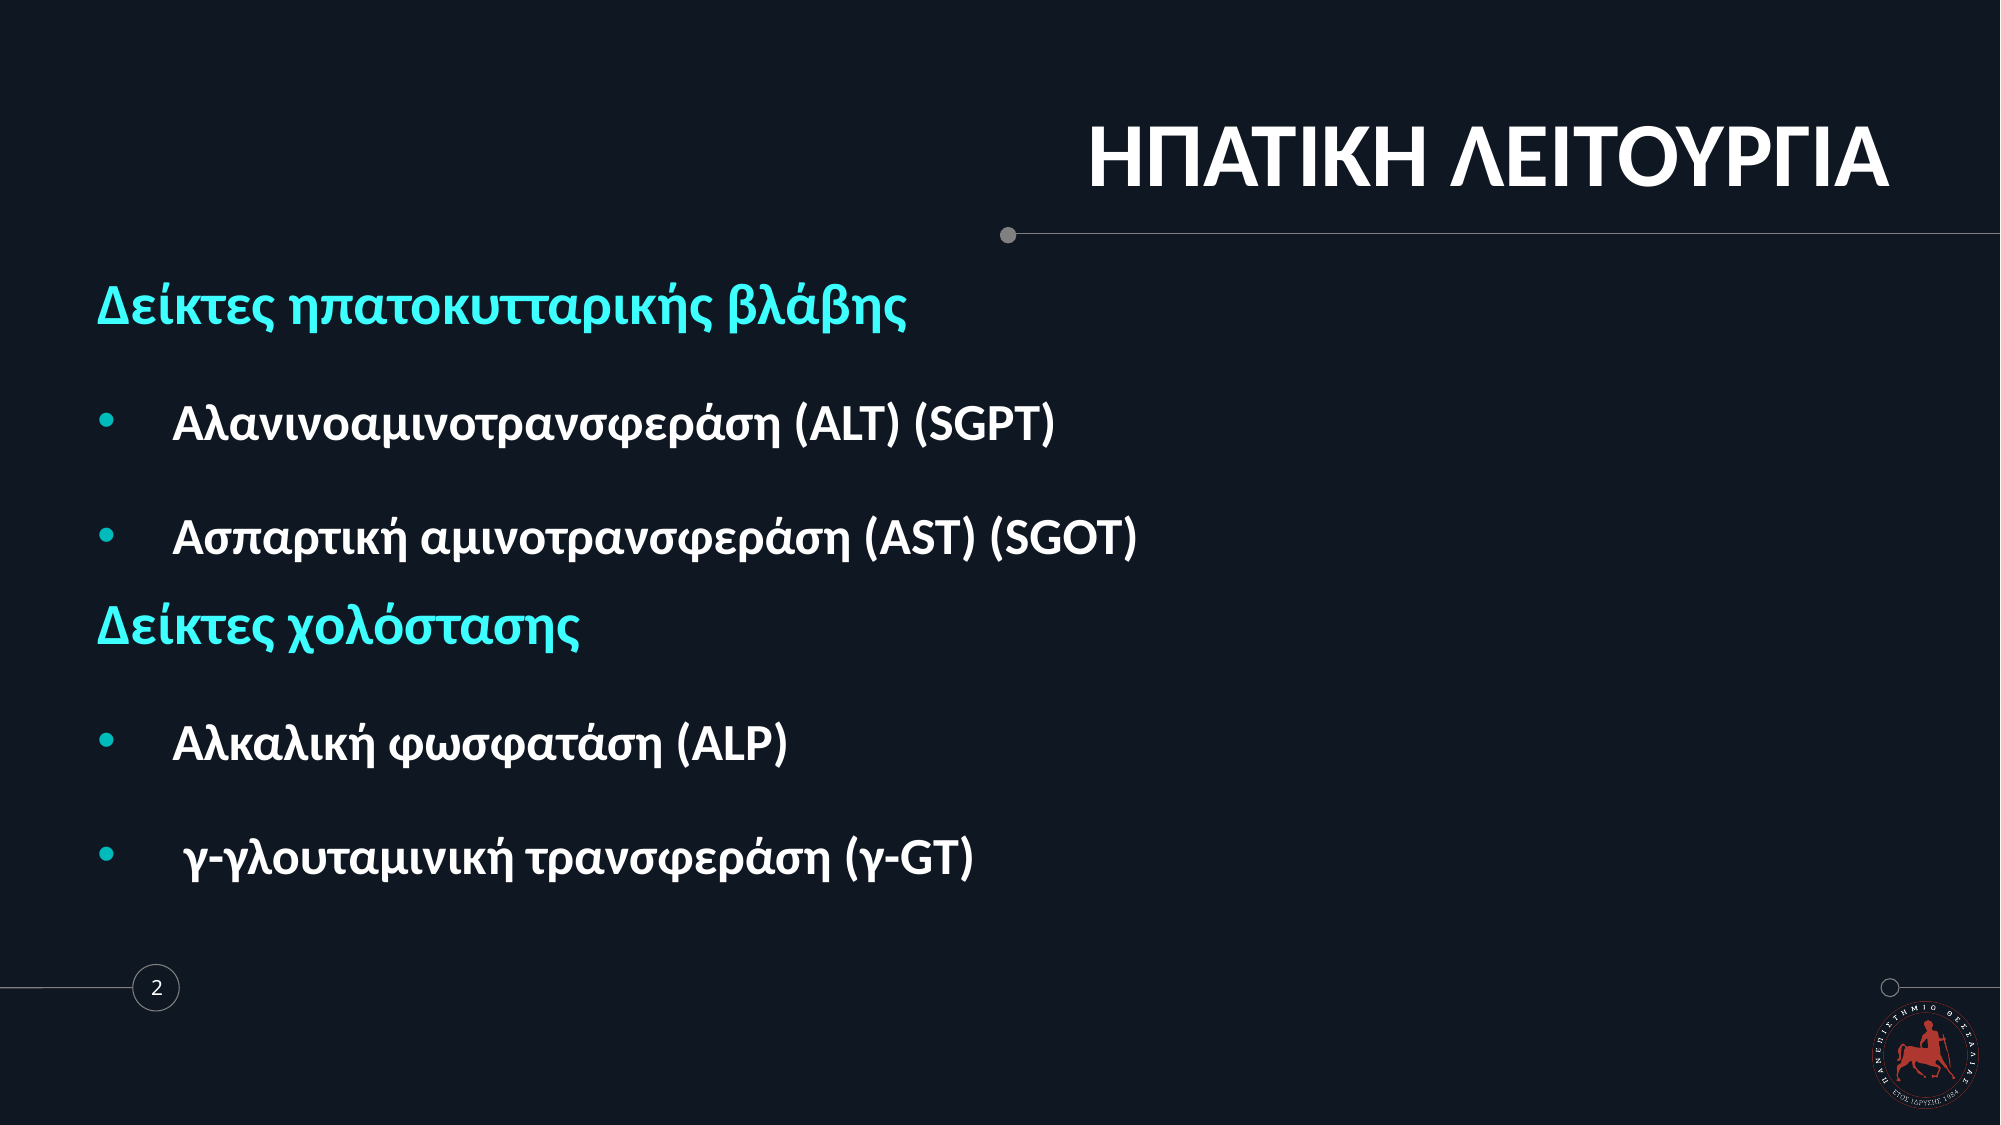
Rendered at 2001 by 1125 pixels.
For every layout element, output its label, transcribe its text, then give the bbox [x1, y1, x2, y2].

slide_number 2 [127, 964, 186, 1014]
picture [1872, 1001, 1979, 1109]
title ΗΠΑΤΙΚΗ ΛΕΙΤΟΥΡΓΙΑ [1053, 113, 1926, 207]
list Δείκτες ηπατοκυτταρικής βλάβης Αλανινοαμινοτρανσφεράση (ALT) (SGPT) Ασπαρτική αμινοτρανσφεράση (AST) (SGOT) Δείκτες χολόστασης Αλκαλική φωσφατάση (ALP) γ-γλουταμινική τρανσφεράση (γ-GT) [97, 266, 1873, 1002]
